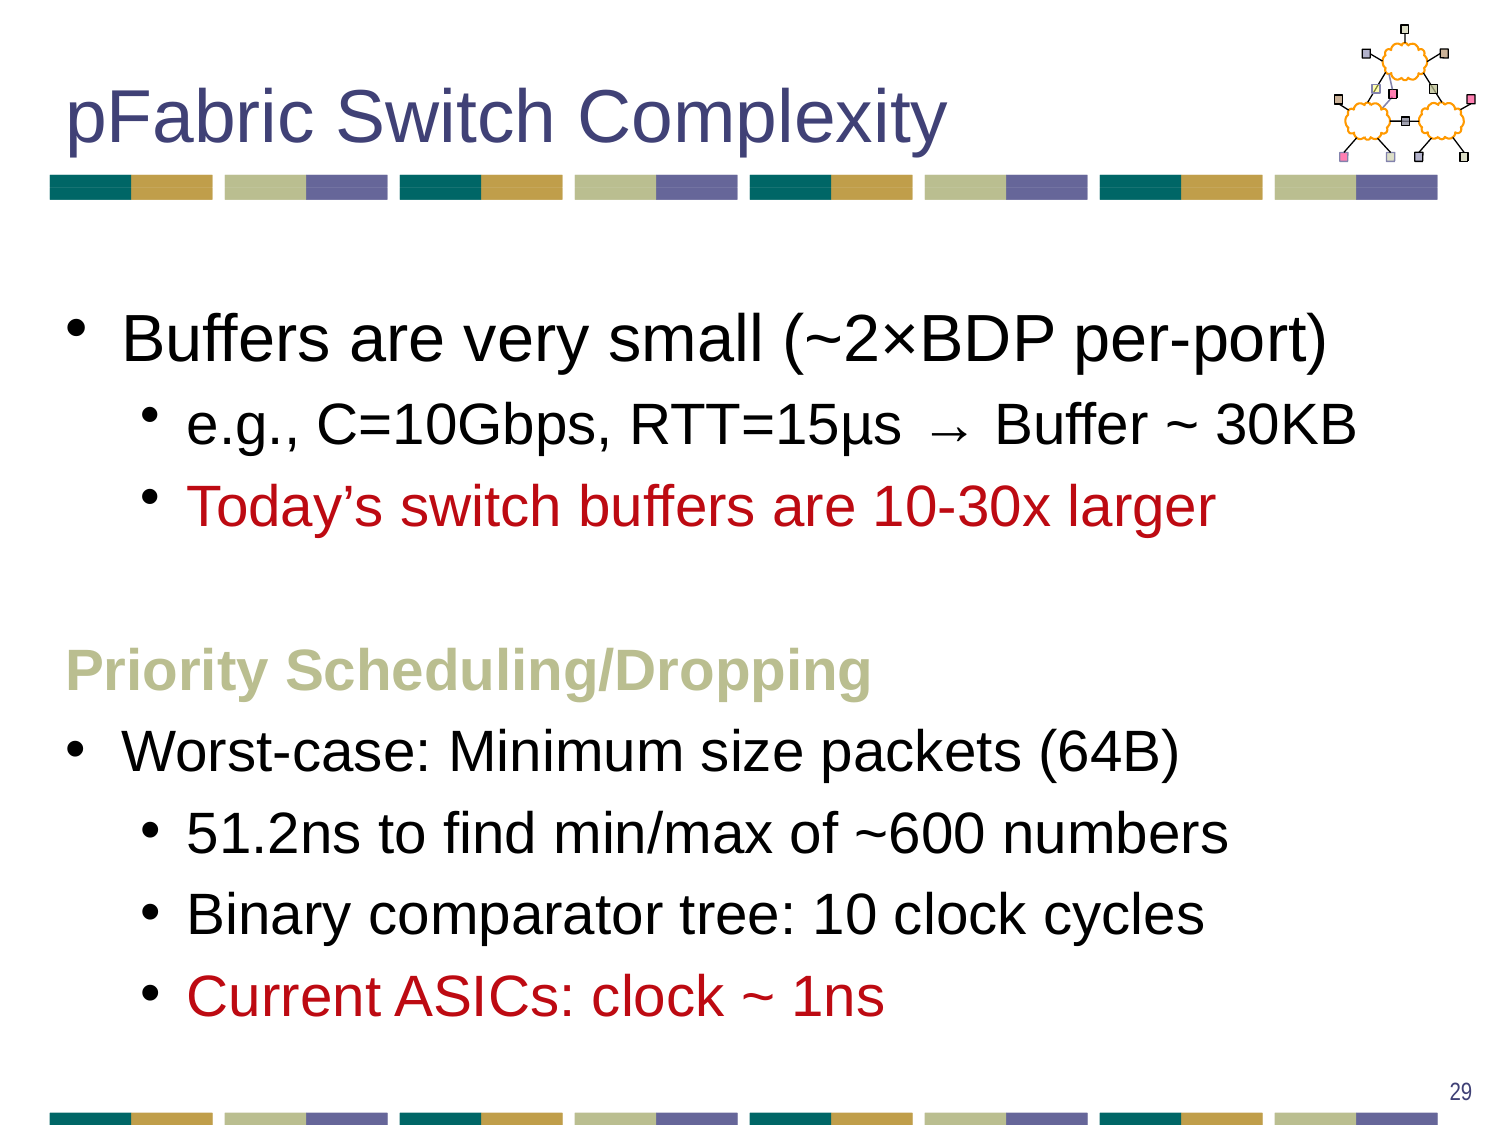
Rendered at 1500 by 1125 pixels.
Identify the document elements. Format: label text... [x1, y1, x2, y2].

title pFabric Switch Complexity [50, 62, 1388, 163]
list Buffers are very small (~2×BDP per-port) e.g., C=10Gbps, RTT=15µs → Buffer ~ 30KB Today’s switch buffers are 10-30x larger Priority Scheduling/Dropping Worst-case: Minimum size packets (64B) 51.2ns to find min/max of ~600 numbers Binary comparator tree: 10 clock cycles Current ASICs: clock ~ 1ns [50, 287, 1475, 1050]
slide_number 29 [1174, 1037, 1488, 1113]
